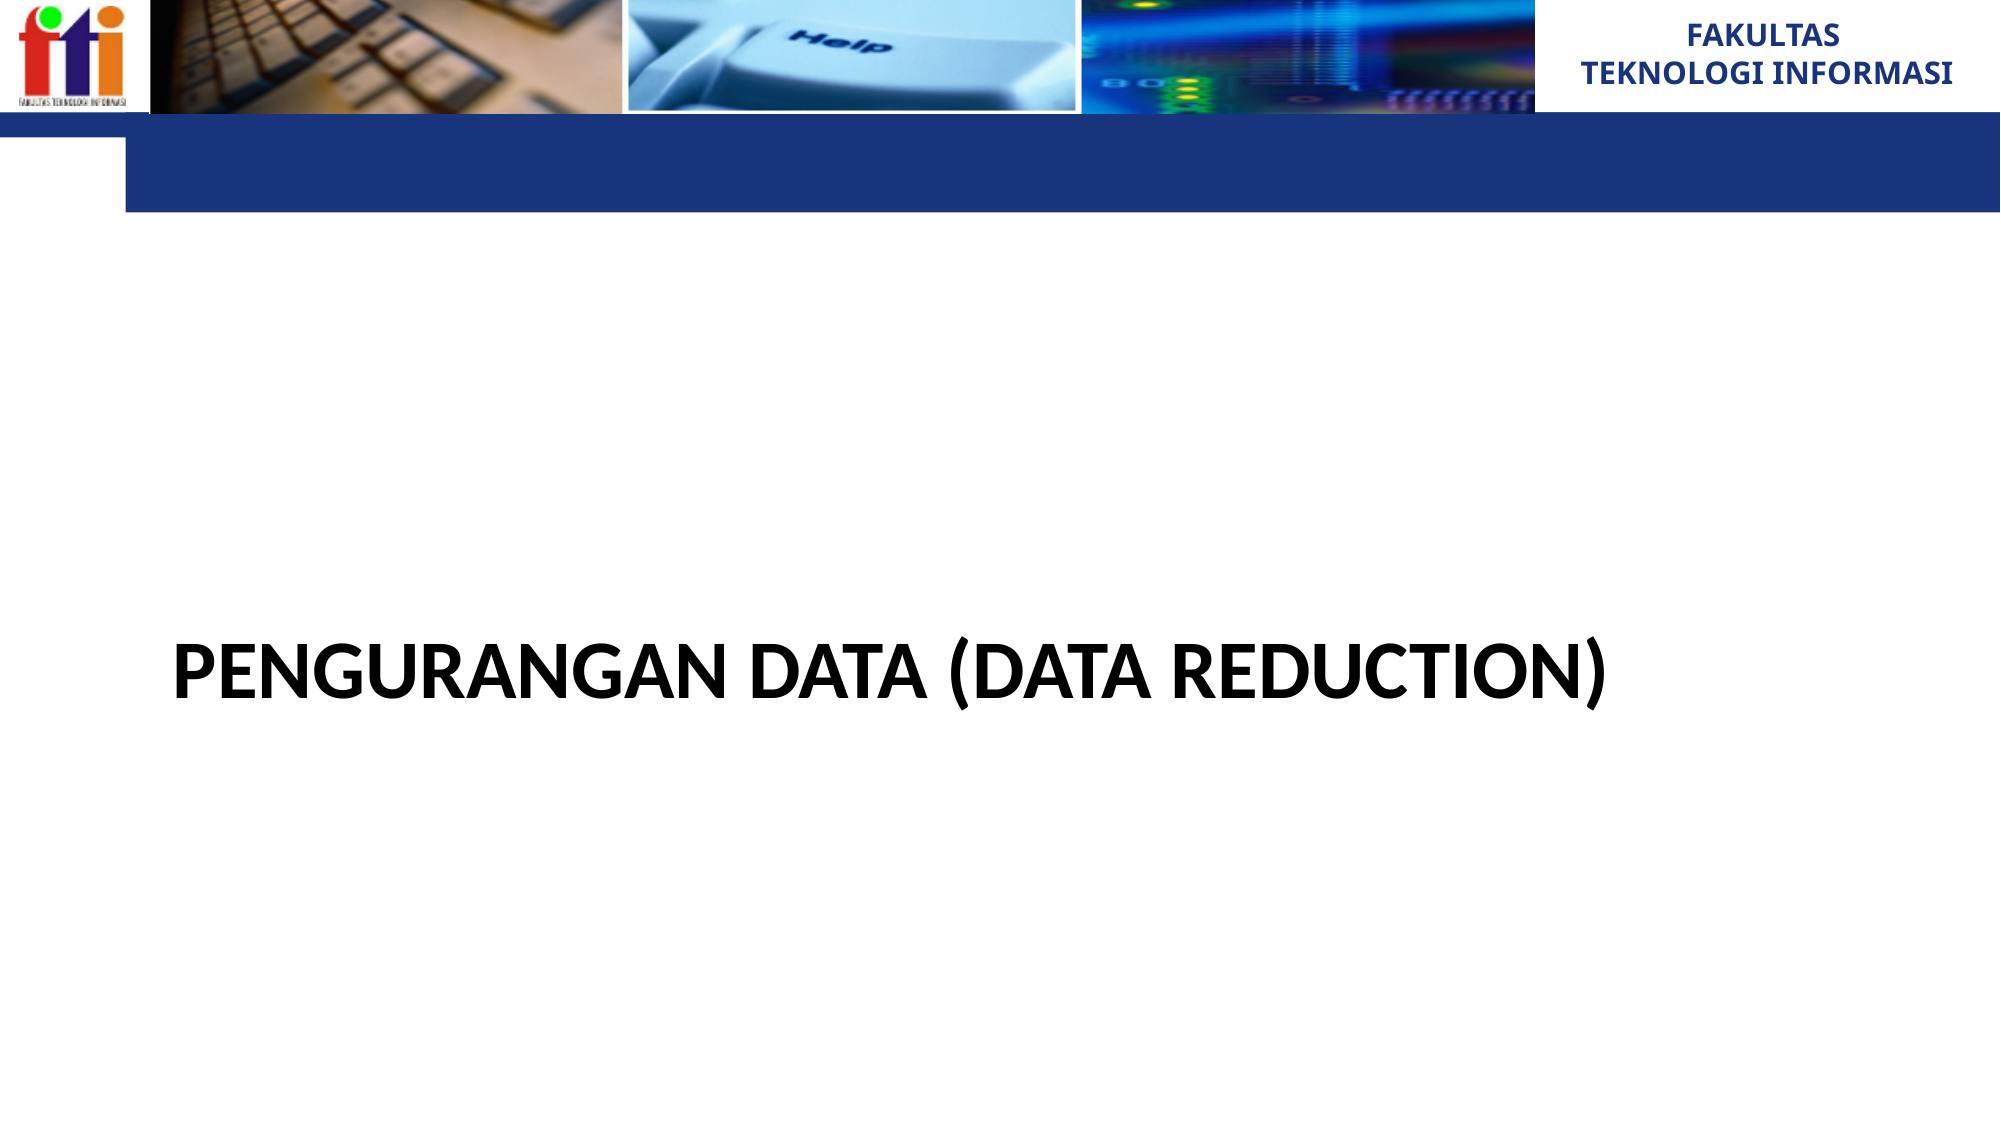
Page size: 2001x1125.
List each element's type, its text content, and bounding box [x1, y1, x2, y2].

picture [19, 6, 126, 106]
picture [149, 0, 1535, 114]
list PENGURANGAN DATA (DATA REDUCTION) [157, 476, 1859, 724]
